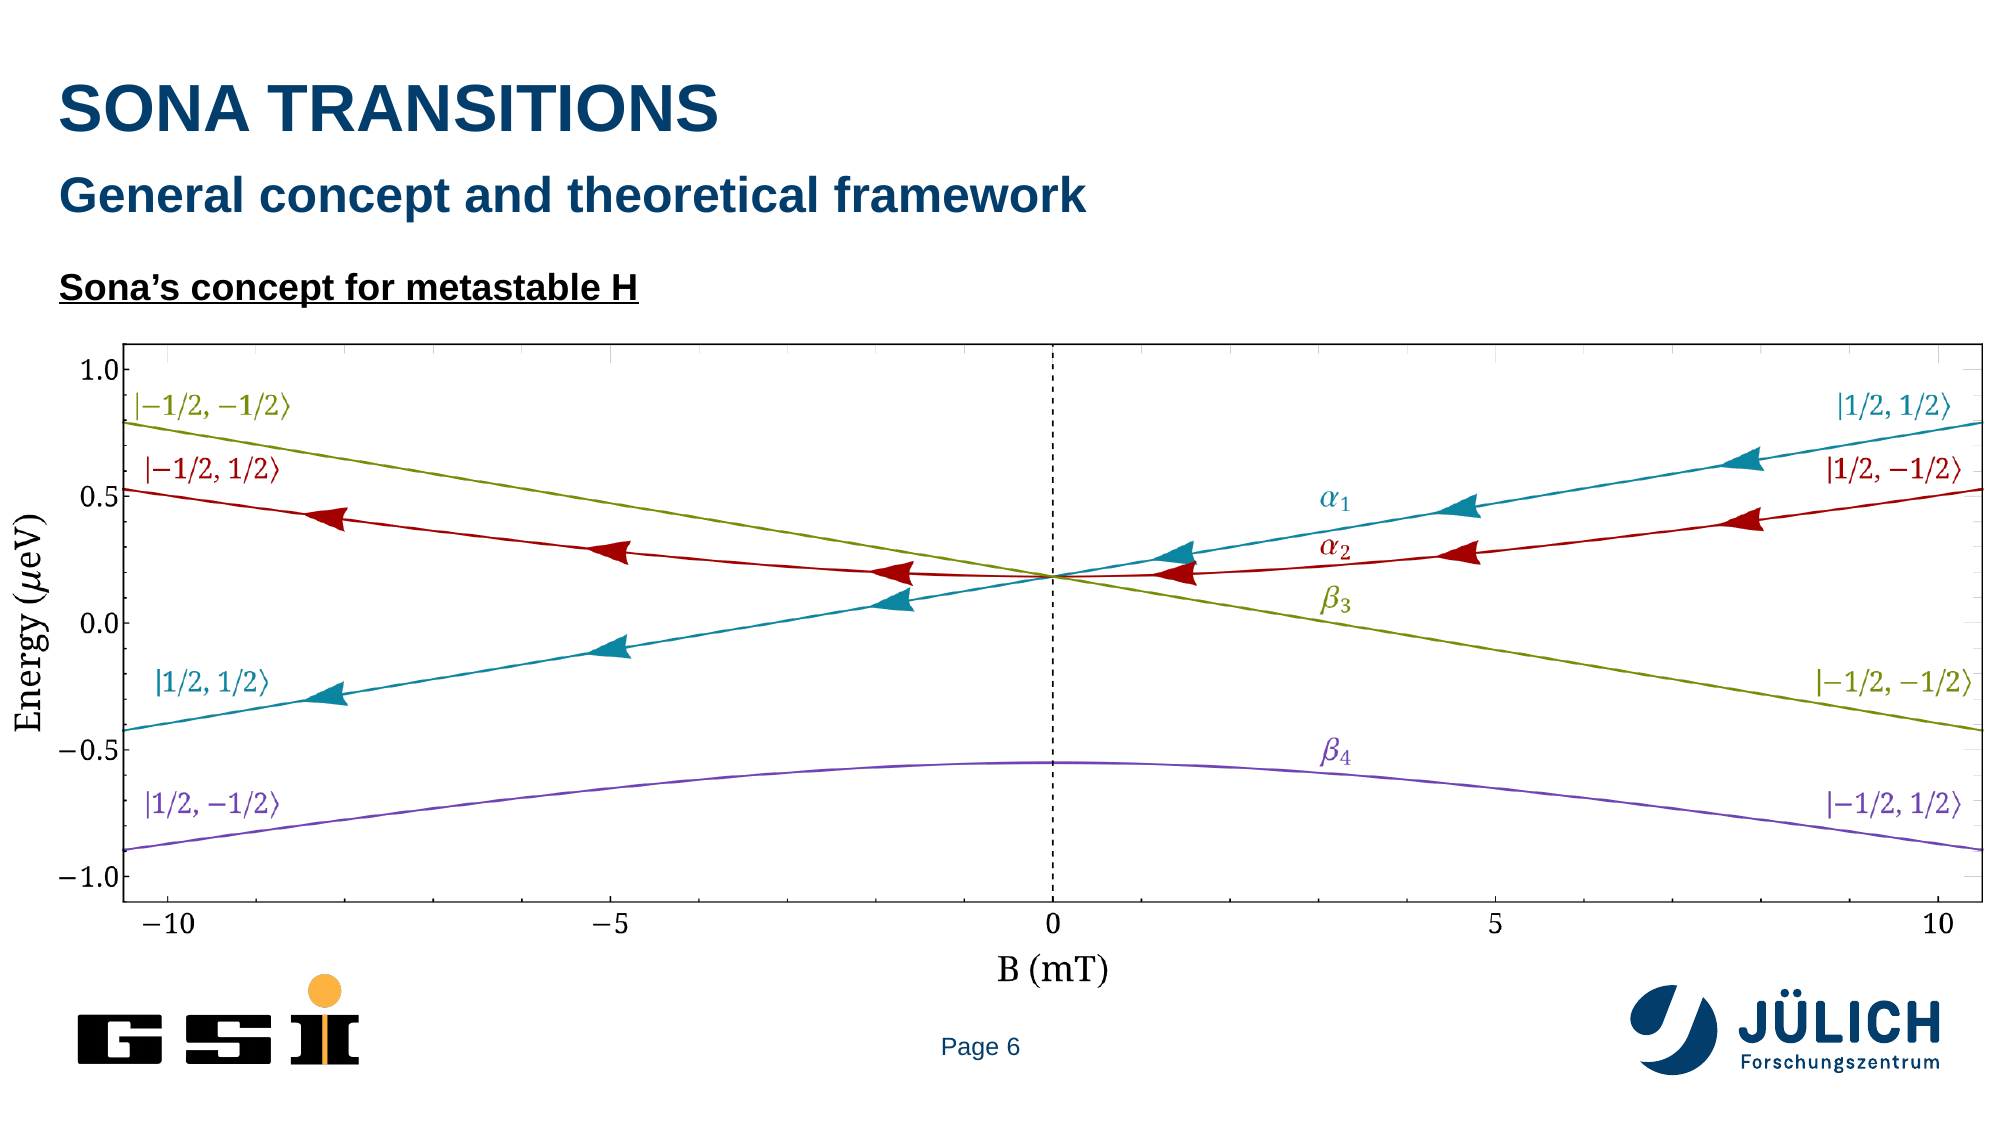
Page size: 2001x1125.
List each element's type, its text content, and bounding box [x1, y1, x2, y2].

title Sona transitions [59, 53, 1938, 238]
picture [7, 338, 1989, 1076]
slide_number Page 6 [940, 1030, 1059, 1067]
list Sona’s concept for metastable H [59, 256, 1938, 338]
list General concept and theoretical framework [58, 154, 1937, 238]
